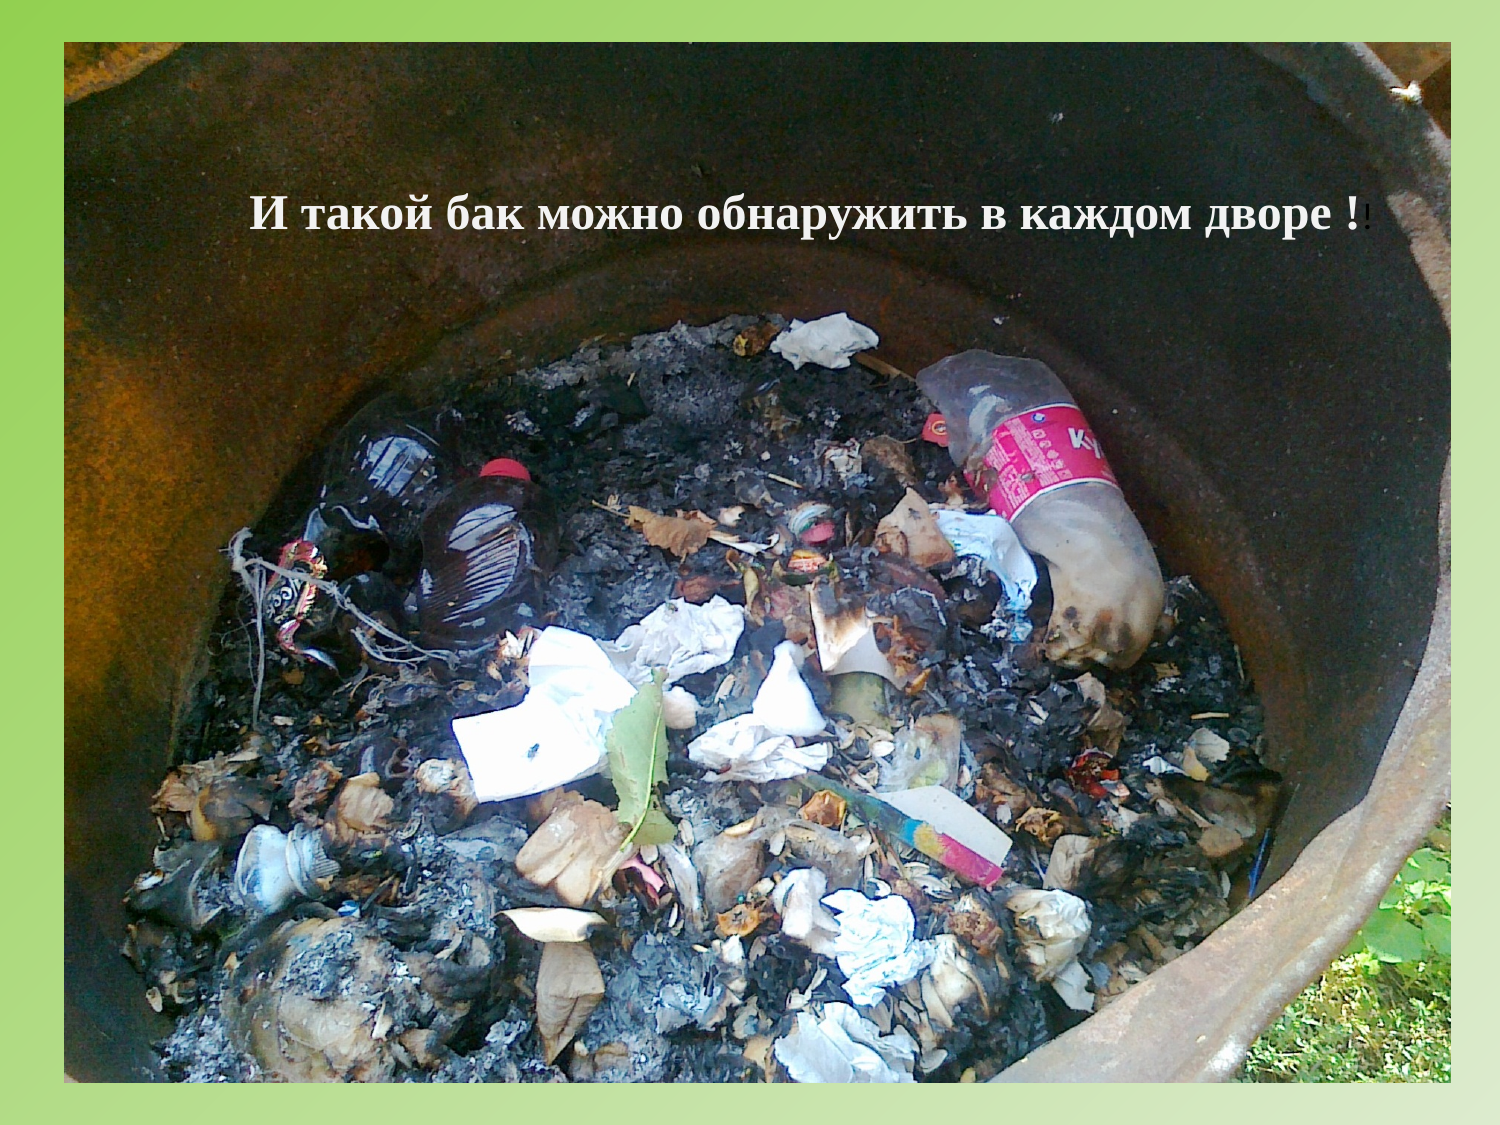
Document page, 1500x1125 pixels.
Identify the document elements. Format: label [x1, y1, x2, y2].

picture [64, 42, 1452, 1083]
